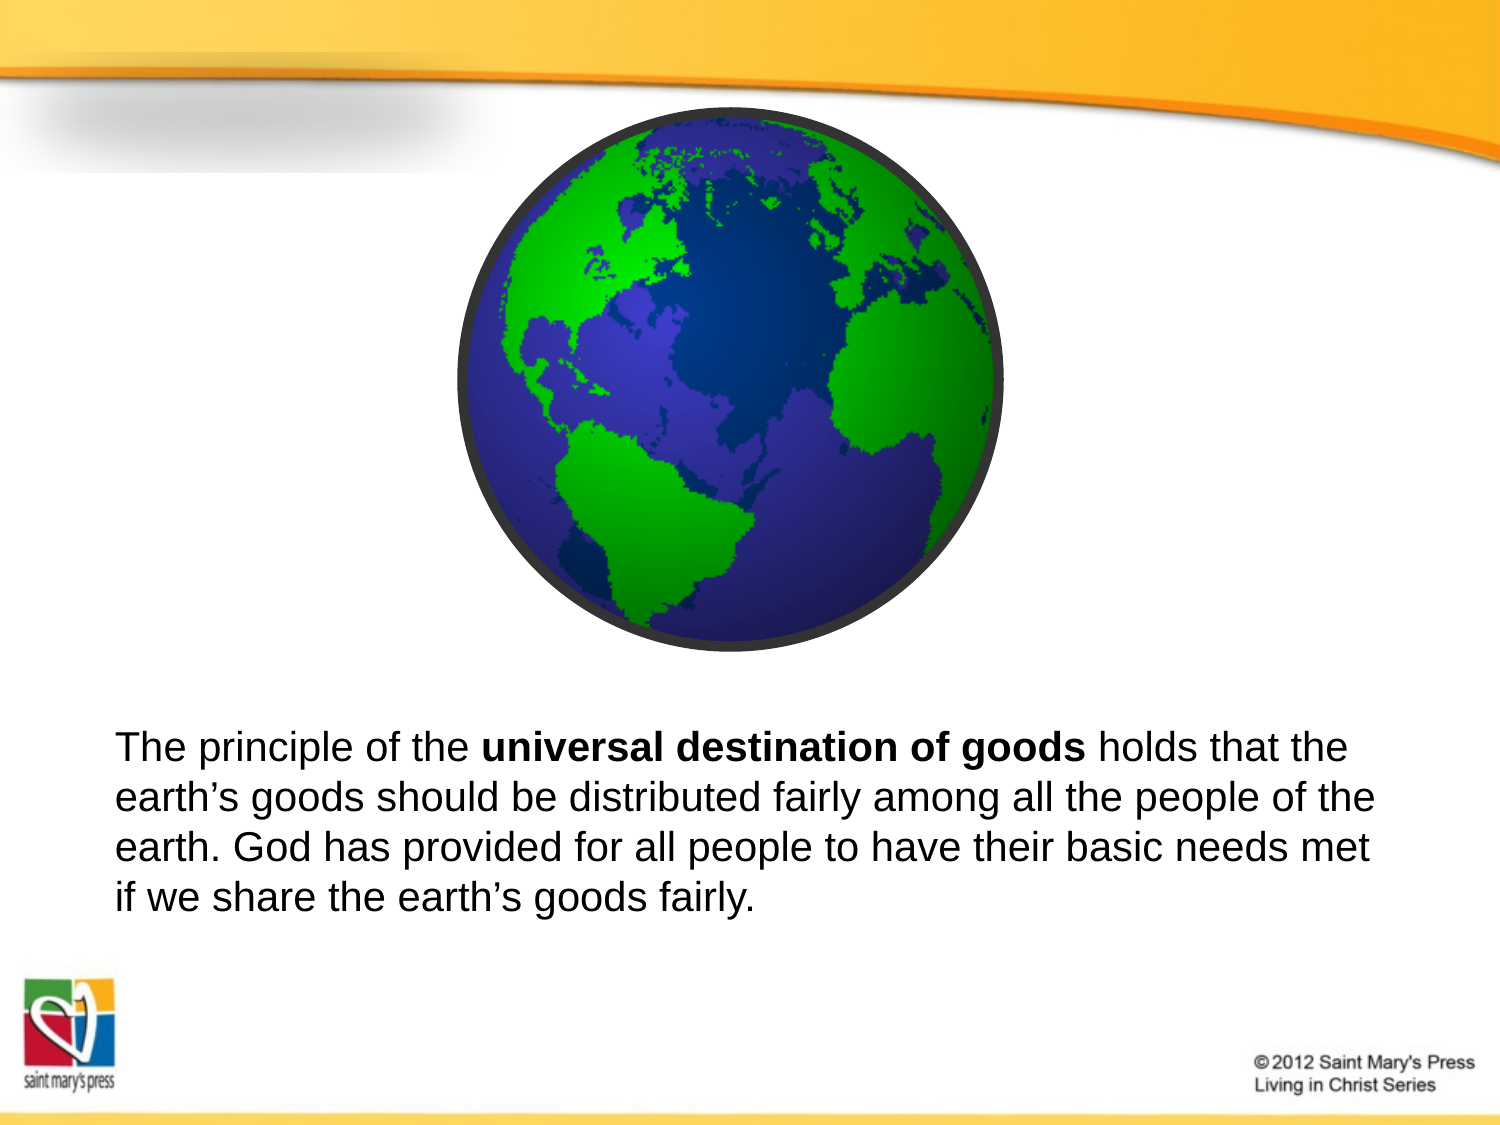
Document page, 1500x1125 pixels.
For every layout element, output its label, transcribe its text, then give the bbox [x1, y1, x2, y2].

picture [0, 0, 1500, 1125]
text_box The principle of the universal destination of goods holds that the earth’s goods should be distributed fairly among all the people of the earth. God has provided for all people to have their basic needs met if we share the earth’s goods fairly. [100, 712, 1400, 950]
